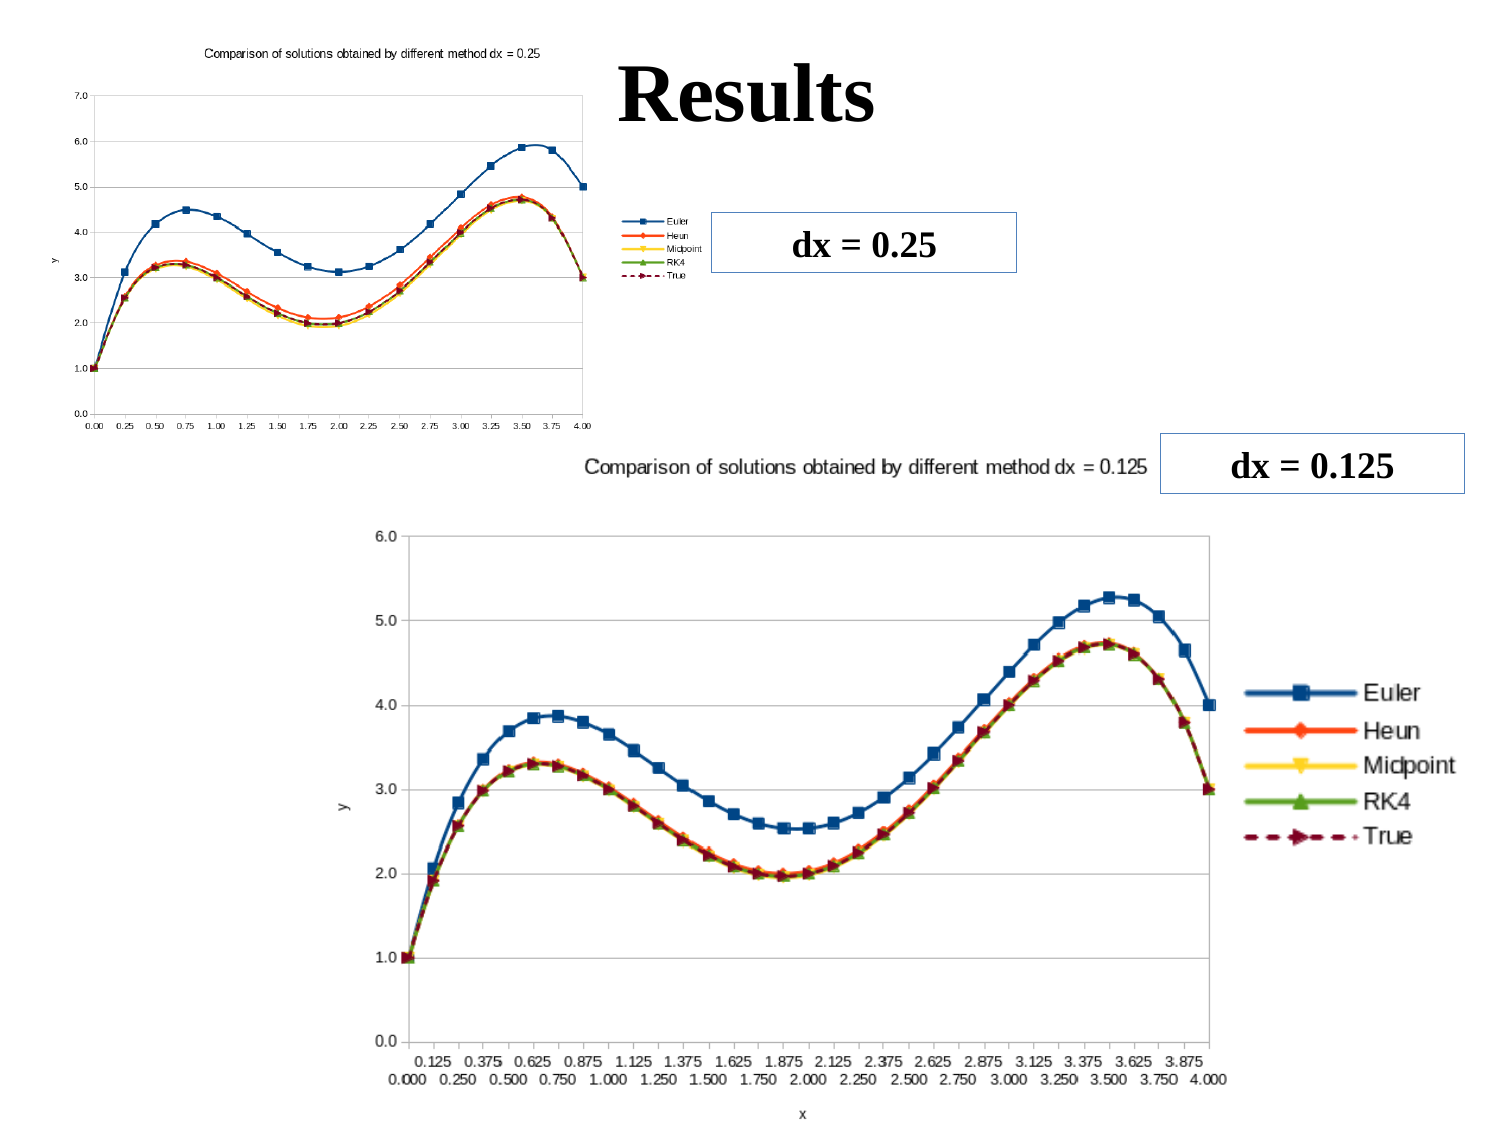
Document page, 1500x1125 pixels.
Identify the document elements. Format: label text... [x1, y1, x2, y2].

picture [46, 46, 1466, 1125]
text_box dx = 0.25 [711, 212, 1017, 273]
text_box dx = 0.125 [1160, 433, 1465, 494]
text_box Results [0, 30, 1497, 146]
